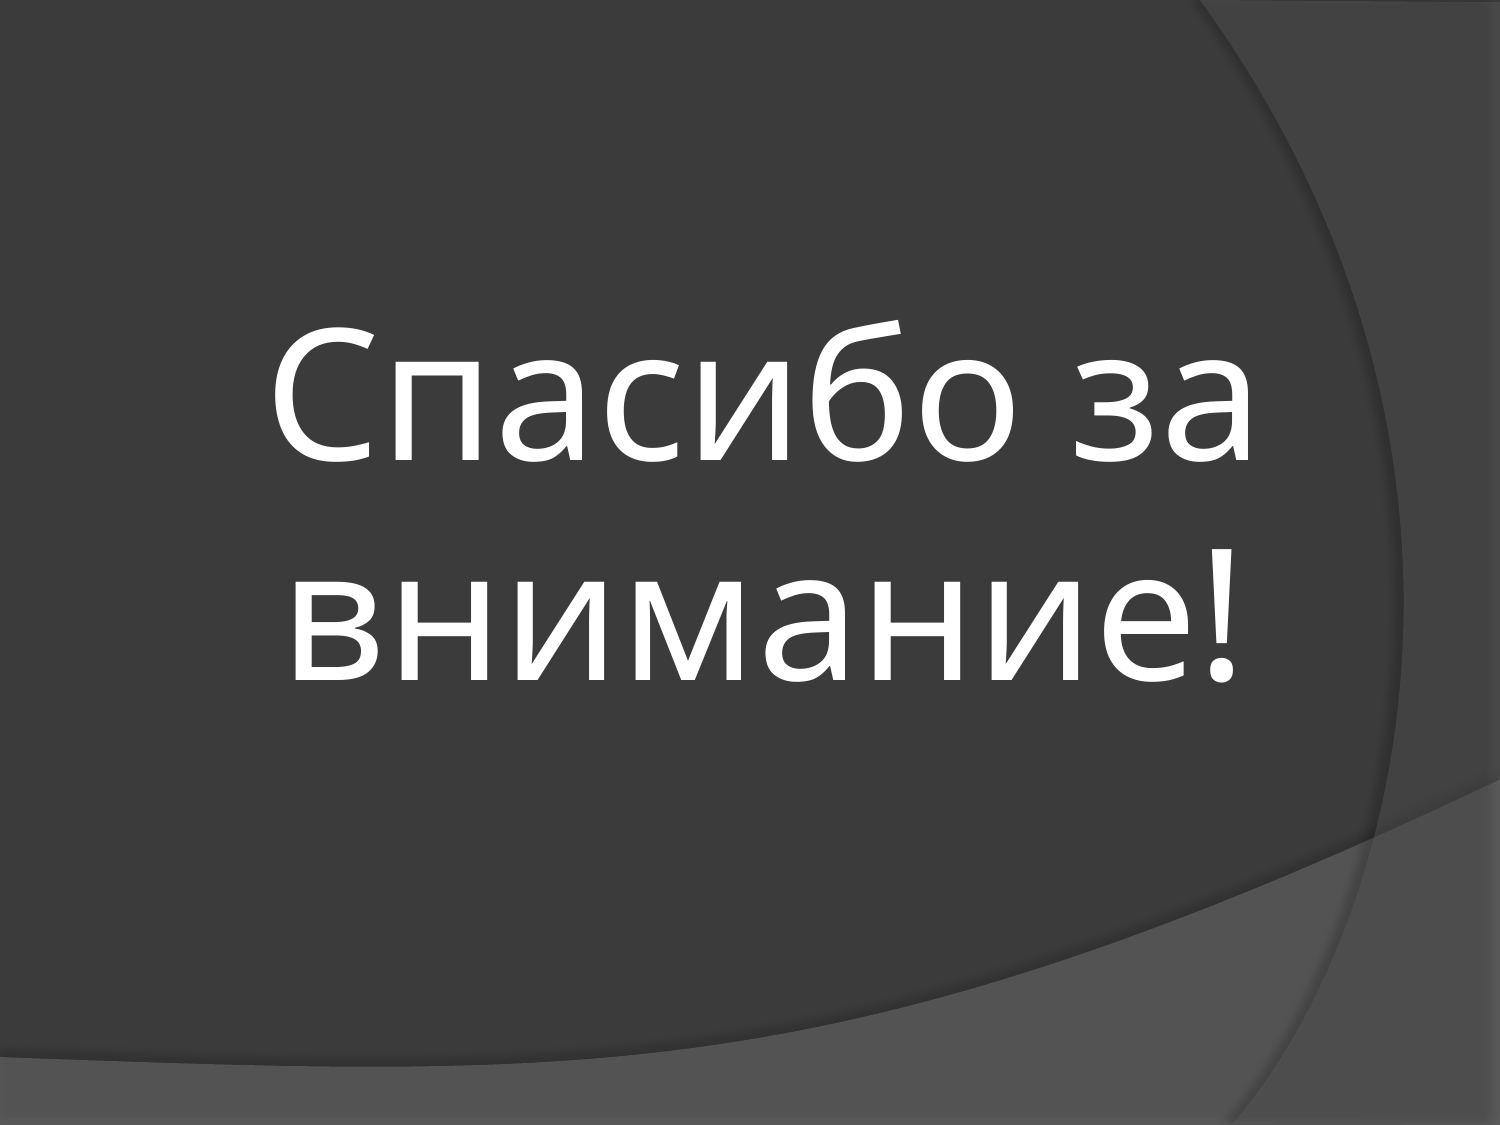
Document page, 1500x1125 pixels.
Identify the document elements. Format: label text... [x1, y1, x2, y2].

title Спасибо за внимание! [75, 45, 1454, 950]
